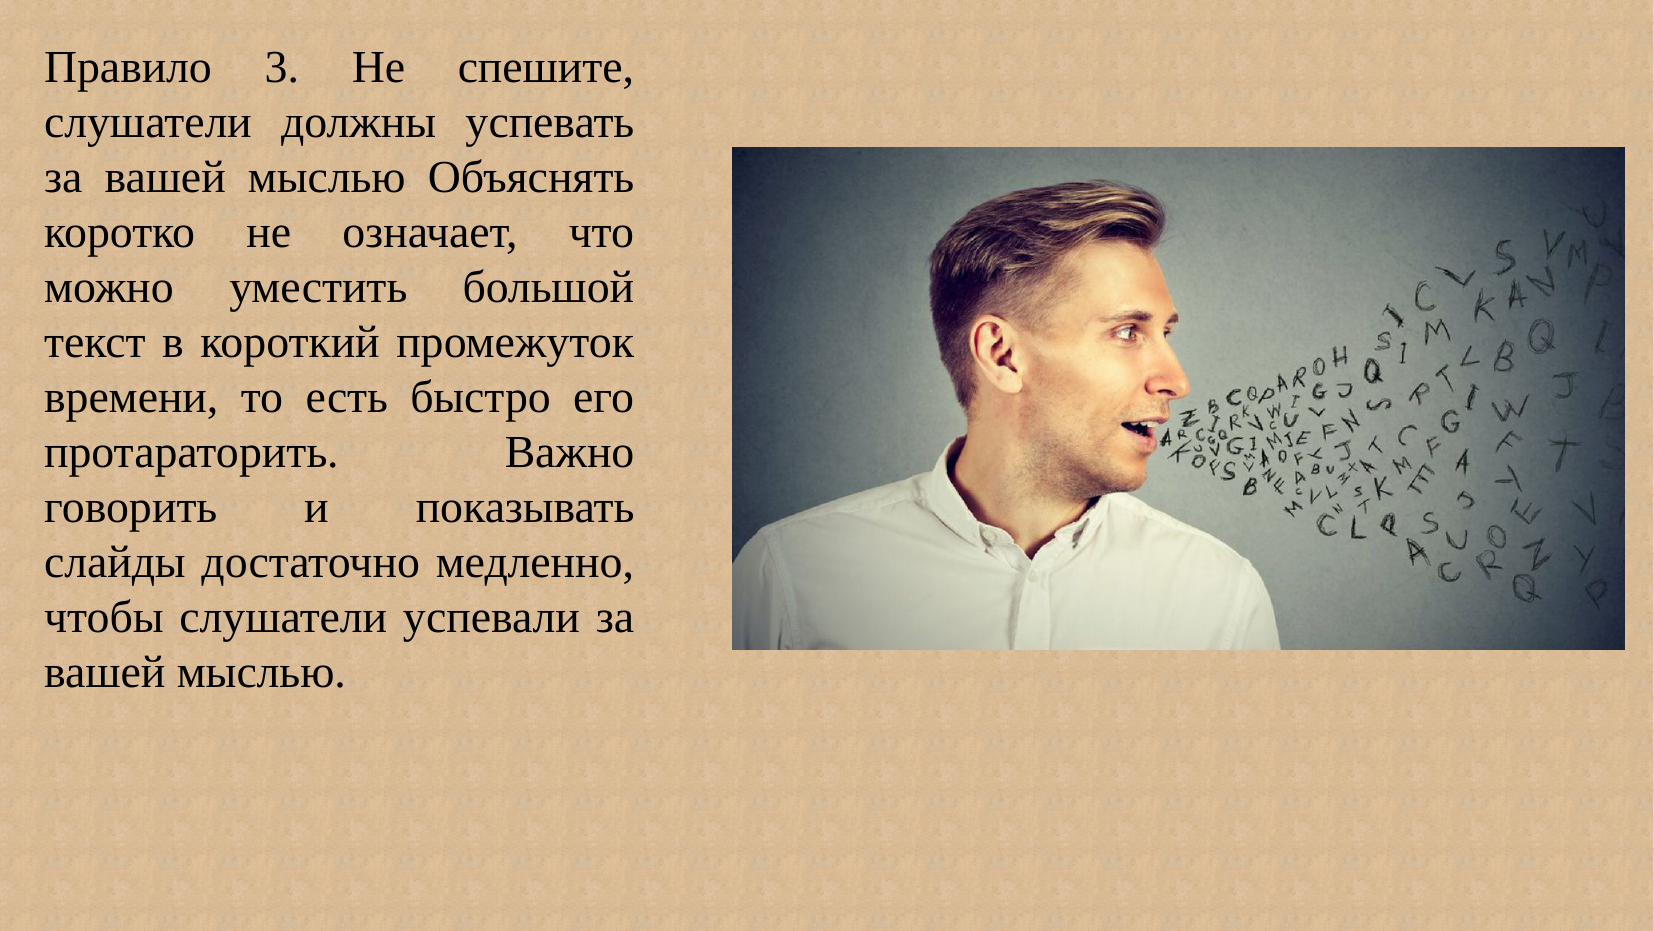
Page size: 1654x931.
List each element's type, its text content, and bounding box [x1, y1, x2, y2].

text_box Правило 3. Не спешите, слушатели должны успевать за вашей мыслью Объяснять коротко не означает, что можно уместить большой текст в короткий промежуток времени, то есть быстро его протараторить. Важно говорить и показывать слайды достаточно медленно, чтобы слушатели успевали за вашей мыслью. [29, 29, 650, 827]
picture [0, 0, 1654, 931]
